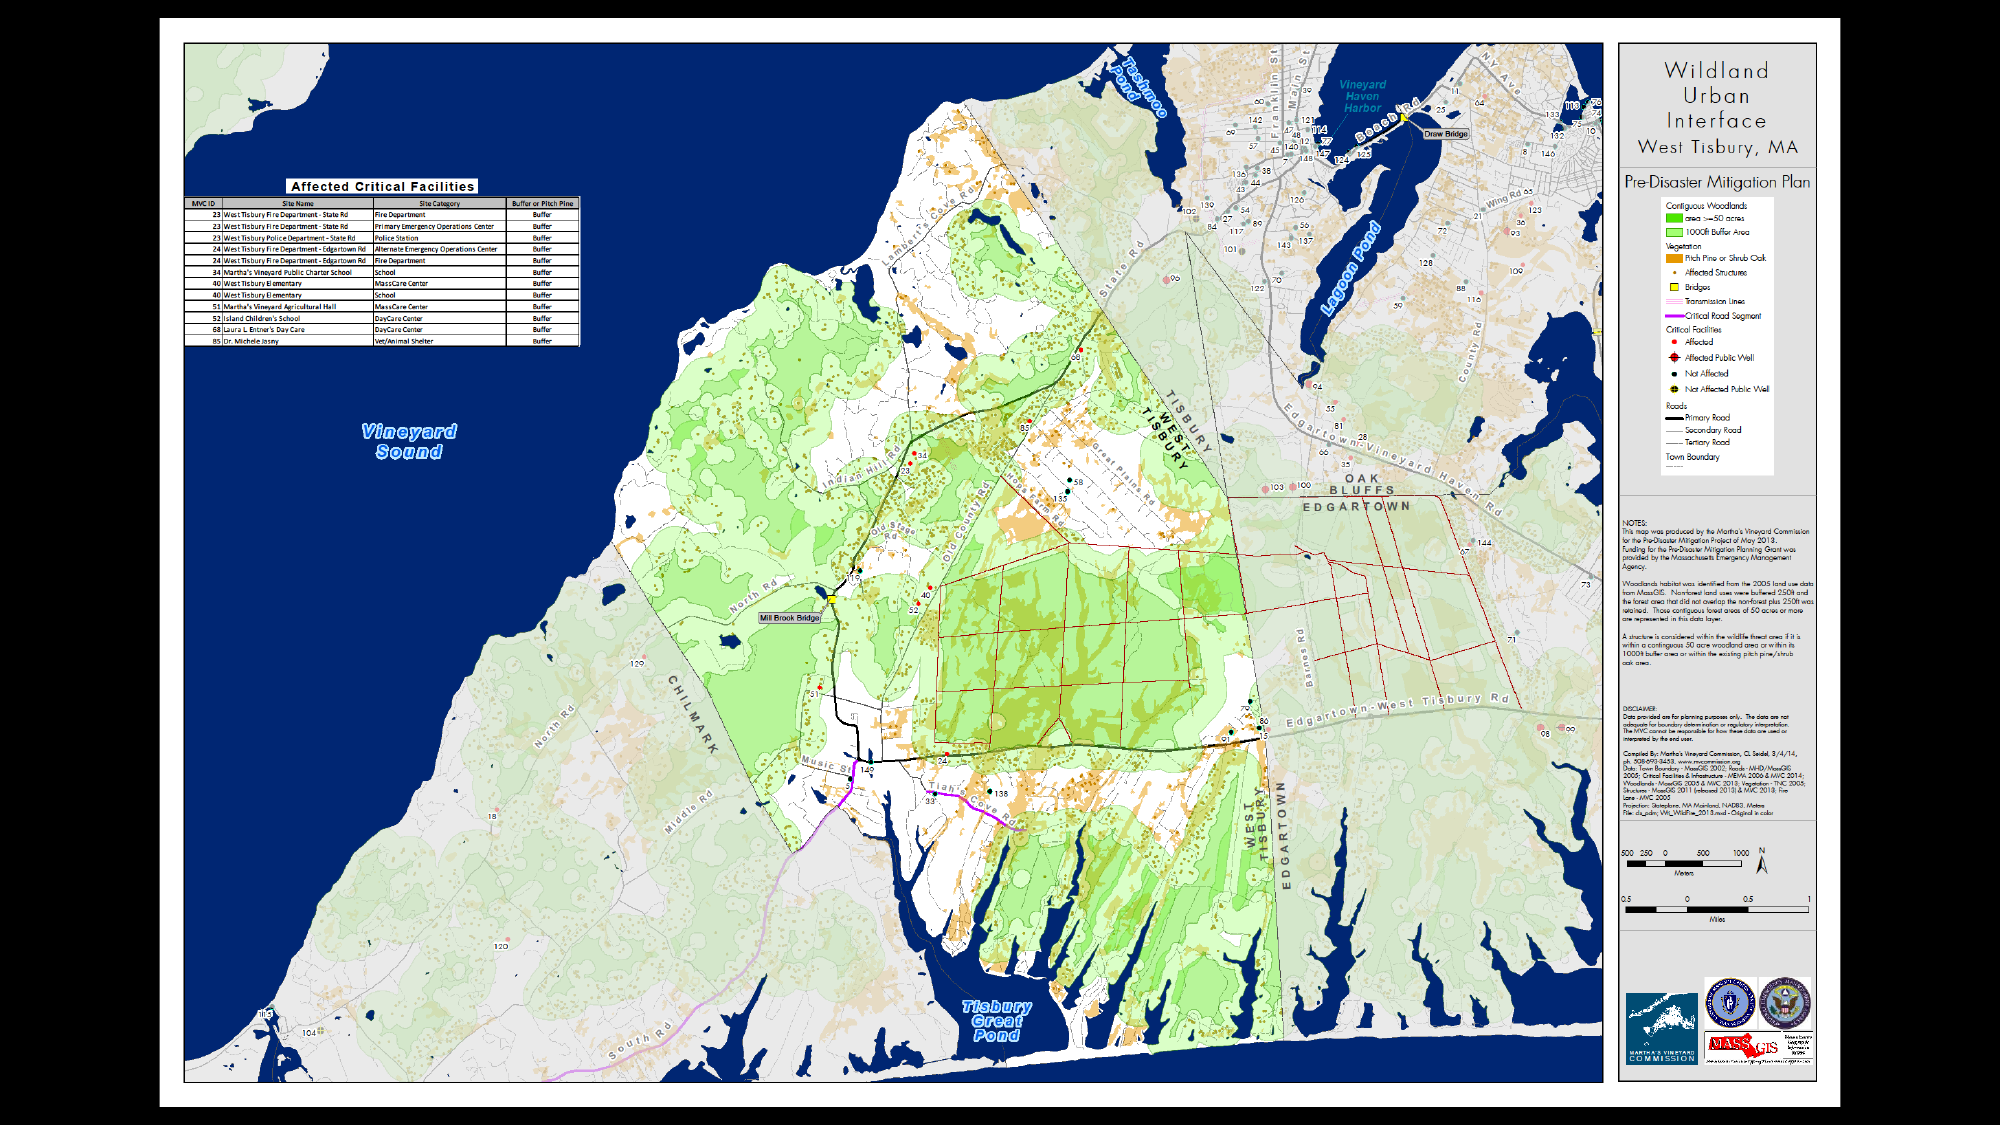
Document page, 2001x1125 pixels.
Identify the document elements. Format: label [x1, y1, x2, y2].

text_box [159, 18, 1841, 1107]
